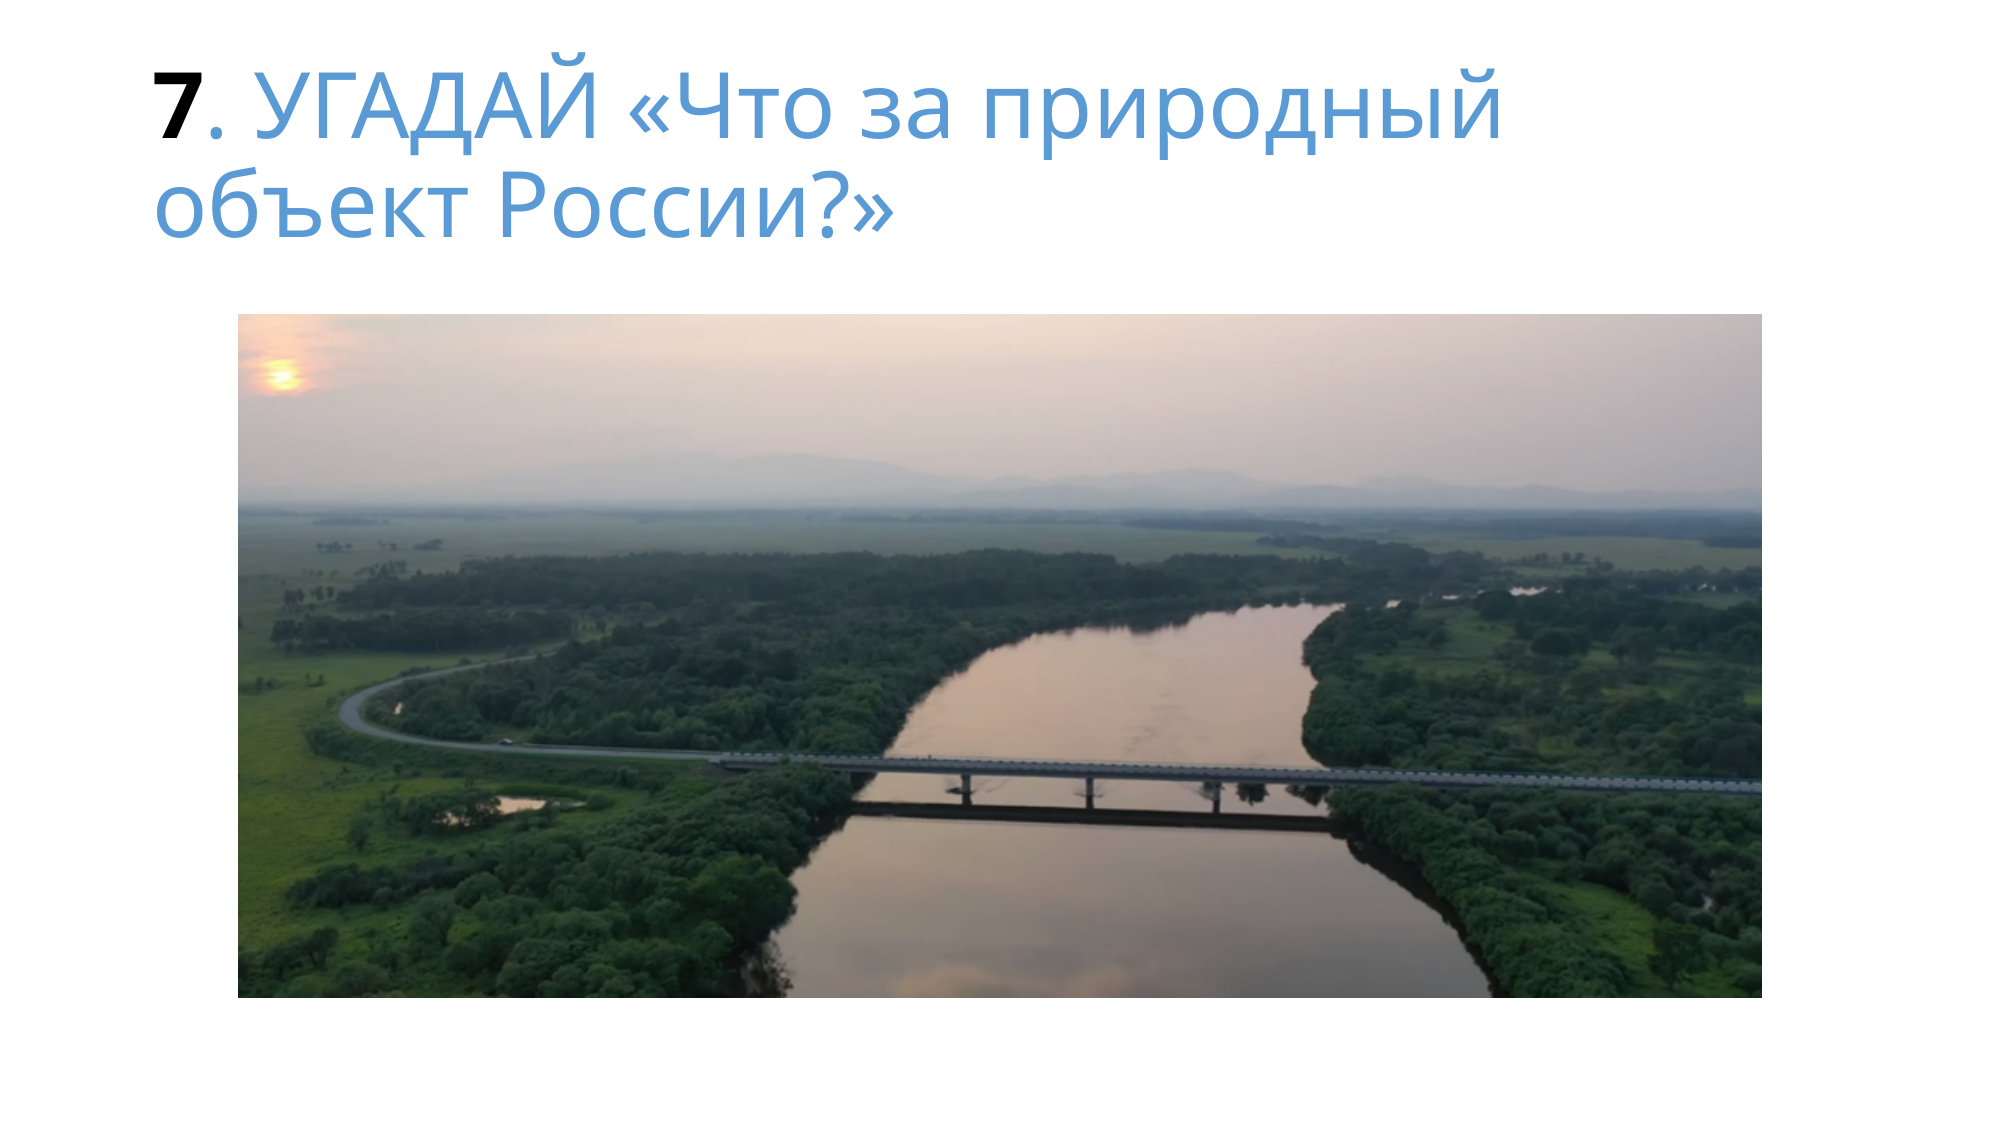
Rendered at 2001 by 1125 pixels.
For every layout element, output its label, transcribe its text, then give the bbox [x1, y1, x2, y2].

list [238, 314, 1762, 998]
title 7. УГАДАЙ «Что за природный объект России?» [137, 49, 1863, 268]
